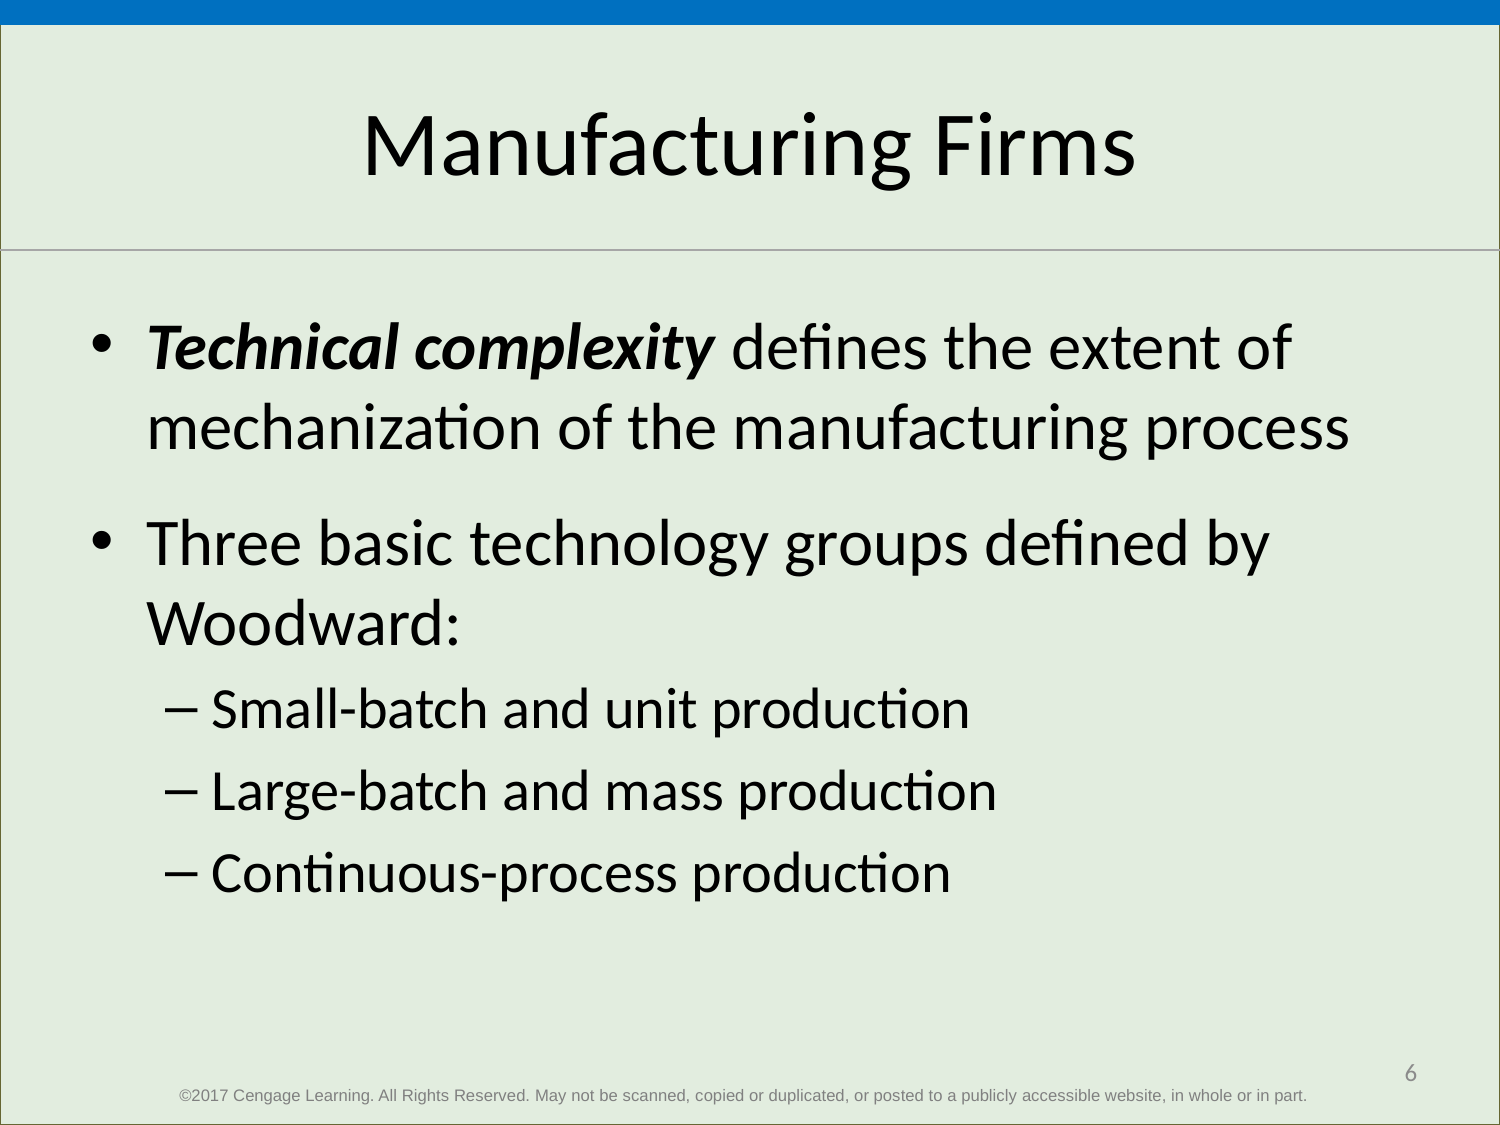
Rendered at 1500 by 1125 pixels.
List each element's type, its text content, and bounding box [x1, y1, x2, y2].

title Manufacturing Firms [75, 45, 1425, 233]
slide_number 6 [1357, 1041, 1433, 1102]
text_box ©2017 Cengage Learning. All Rights Reserved. May not be scanned, copied or duplicated, or posted to a publicly accessible website, in whole or in part. [164, 1077, 1395, 1125]
list Technical complexity defines the extent of mechanization of the manufacturing process Three basic technology groups defined by Woodward: Small-batch and unit production Large-batch and mass production Continuous-process production [75, 295, 1425, 1038]
